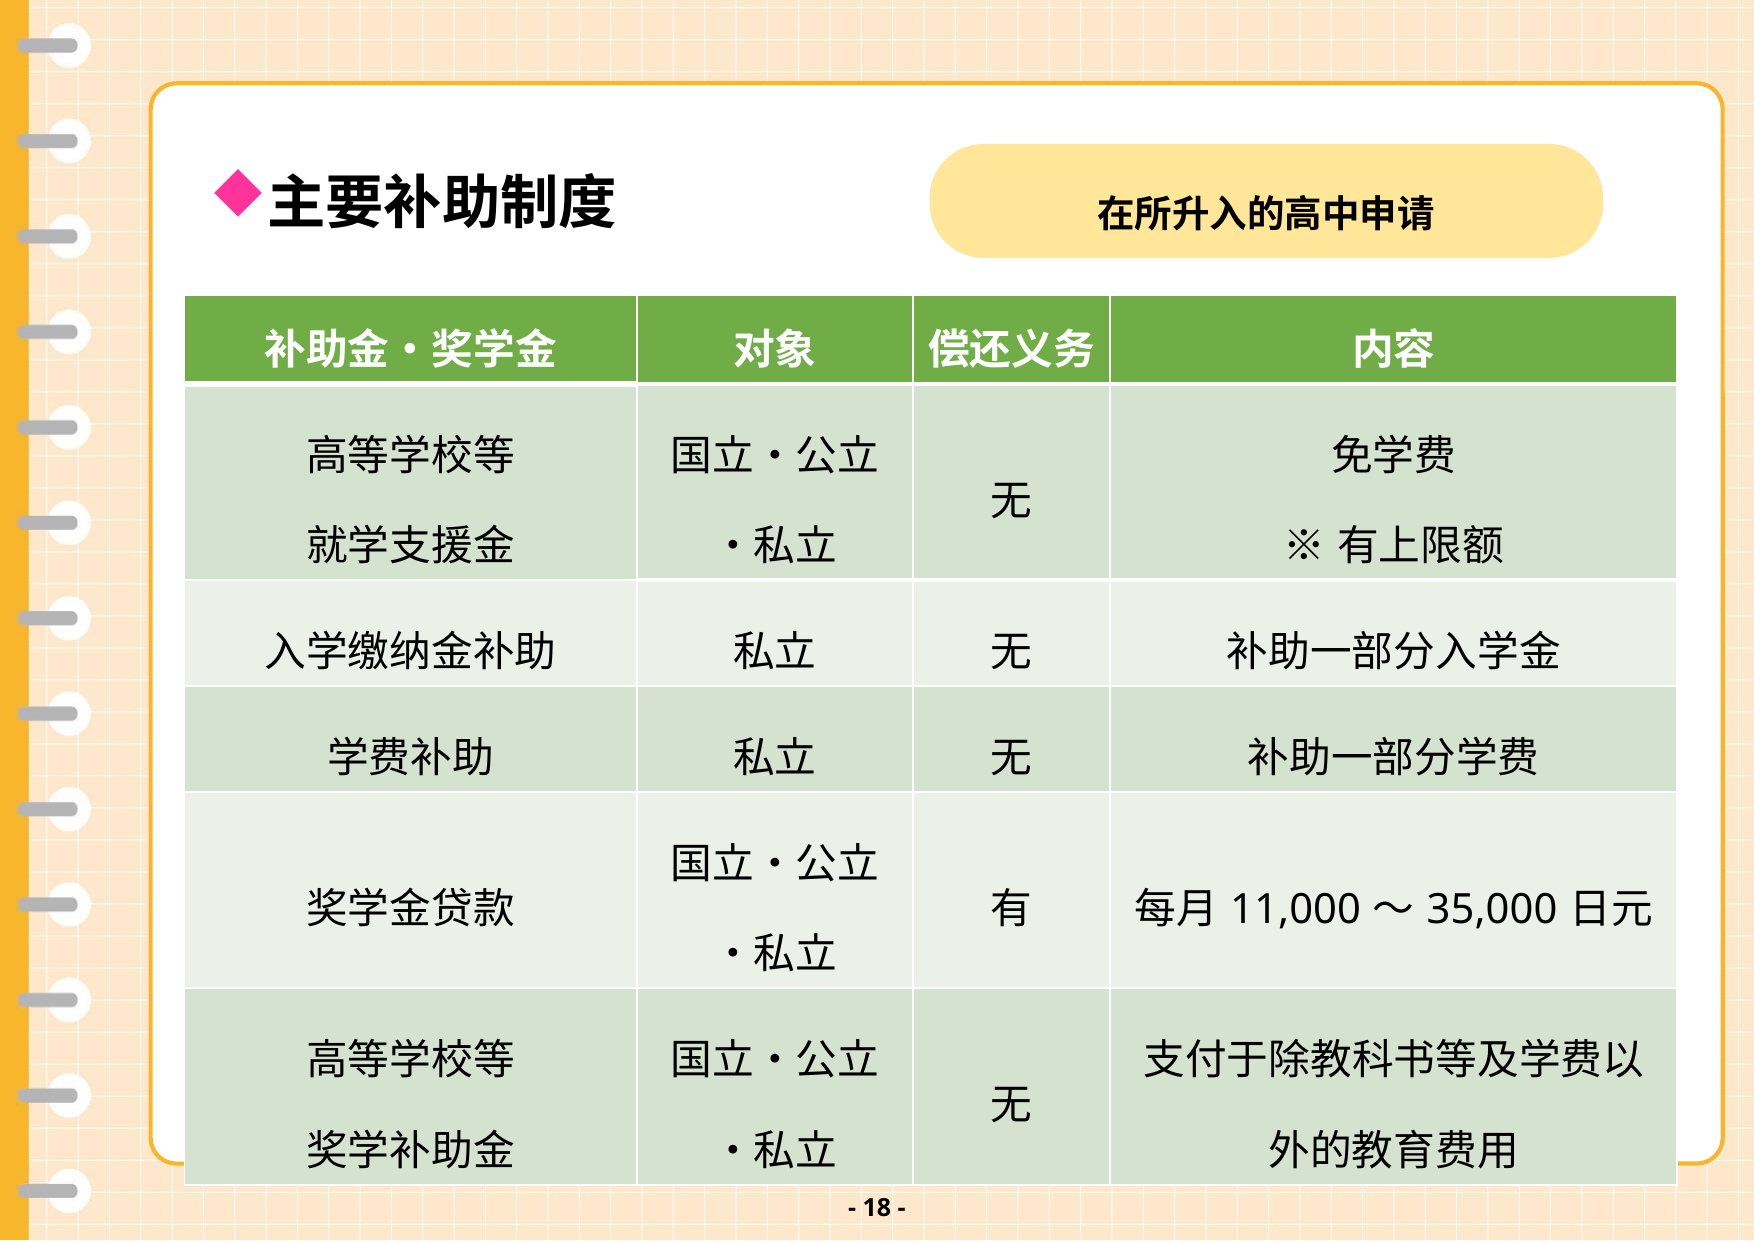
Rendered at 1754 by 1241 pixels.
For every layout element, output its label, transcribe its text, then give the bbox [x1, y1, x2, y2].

text_box v [149, 82, 1724, 1165]
table_cell 国立・公立 ・私立 [638, 793, 912, 987]
table_header 对象 [638, 296, 912, 382]
table_cell 每月11,000～35,000日元 [1111, 793, 1676, 987]
table_cell 国立・公立 ・私立 [638, 386, 912, 578]
table_cell 国立・公立 ・私立 [638, 989, 912, 1184]
table_cell 入学缴纳金补助 [185, 581, 636, 685]
table_cell 免学费 ※有上限额 [1111, 386, 1676, 578]
table_cell 高等学校等 就学支援金 [185, 387, 636, 579]
table_cell 无 [914, 582, 1109, 685]
slide_number - 17 - [679, 1186, 1075, 1231]
table_cell 私立 [638, 582, 912, 685]
text_box 主要补助制度 [194, 158, 716, 244]
table_cell 私立 [638, 687, 912, 791]
table_header 补助金・奖学金 [185, 296, 636, 381]
table_cell 支付于除教科书等及学费以外的教育费用 [1111, 989, 1676, 1184]
picture [0, 0, 1754, 1240]
table_header 内容 [1111, 296, 1676, 382]
table_cell 高等学校等 奖学补助金 [185, 989, 636, 1184]
table_header 偿还义务 [914, 296, 1109, 382]
table_cell 学费补助 [185, 687, 636, 791]
table_cell 无 [914, 687, 1109, 791]
table_cell 无 [914, 386, 1109, 578]
table_cell 无 [914, 989, 1109, 1184]
table_cell 补助一部分入学金 [1111, 582, 1676, 685]
text_box 在所升入的高中申请 [929, 143, 1604, 258]
table_cell 补助一部分学费 [1111, 687, 1676, 791]
table_cell 有 [914, 793, 1109, 987]
table_cell 奖学金贷款 [185, 793, 636, 987]
